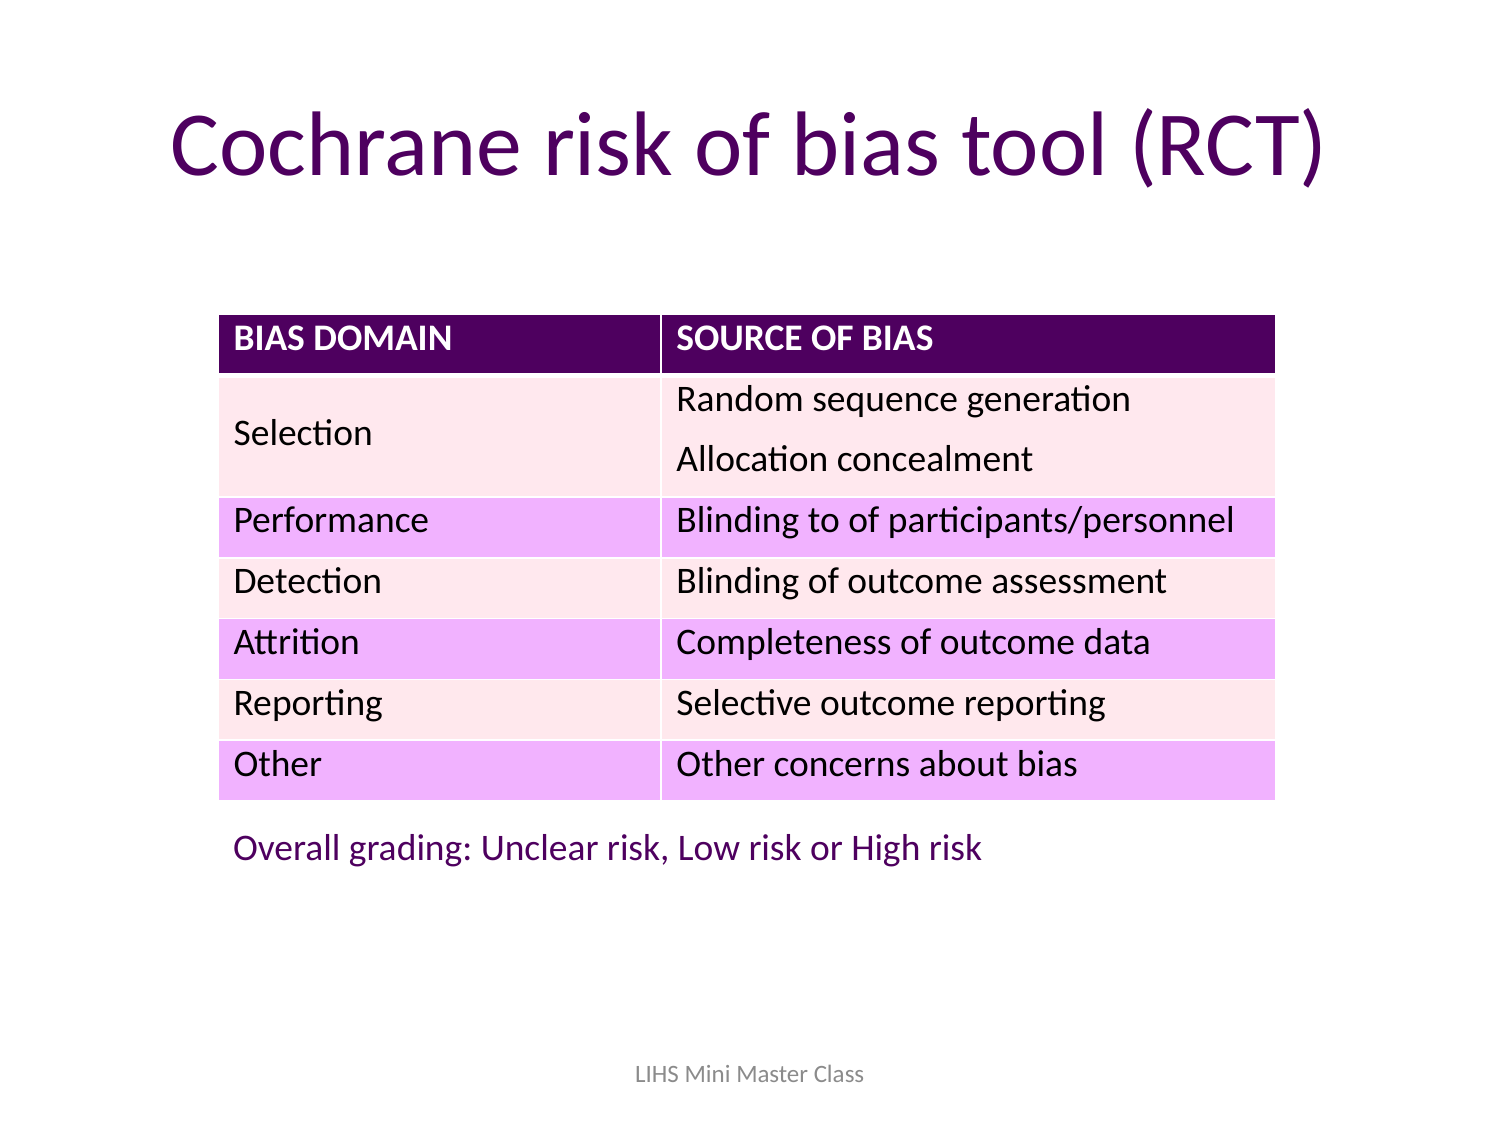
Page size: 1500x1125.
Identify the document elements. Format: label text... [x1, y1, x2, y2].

table_cell Allocation concealment [662, 436, 1275, 496]
table_cell Selective outcome reporting [662, 680, 1275, 739]
table_cell Random sequence generation [662, 378, 1275, 436]
footer LIHS Mini Master Class [512, 1042, 988, 1103]
table_header BIAS DOMAIN [219, 315, 660, 373]
title Cochrane risk of bias tool (RCT) [75, 45, 1425, 233]
table_cell Blinding of outcome assessment [662, 559, 1275, 618]
table_cell Completeness of outcome data [662, 619, 1275, 679]
table_header SOURCE OF BIAS [662, 315, 1275, 373]
table_cell Blinding to of participants/personnel [662, 498, 1275, 557]
table_cell Other concerns about bias [662, 741, 1275, 800]
table_cell Performance [219, 498, 660, 557]
table_cell Reporting [219, 680, 660, 739]
text_box Overall grading: Unclear risk, Low risk or High risk [218, 815, 1176, 876]
table_cell Detection [219, 559, 660, 618]
table_cell Other [219, 741, 660, 800]
table_cell Attrition [219, 619, 660, 679]
table_cell Selection [219, 378, 660, 496]
